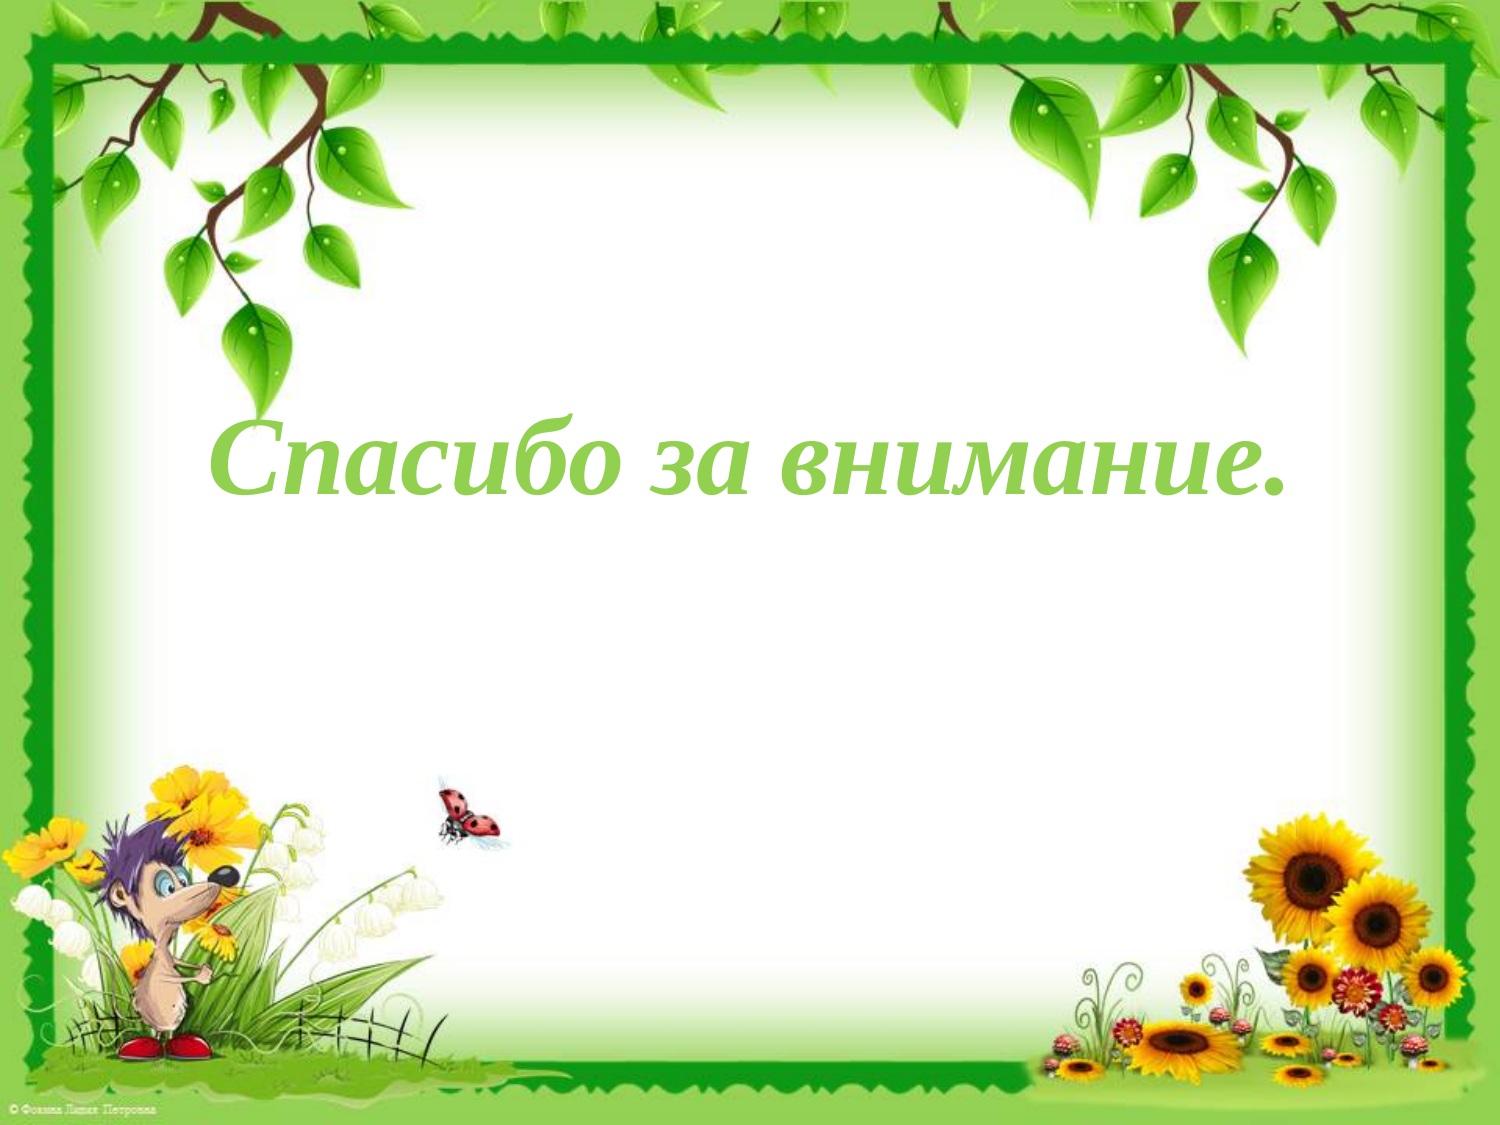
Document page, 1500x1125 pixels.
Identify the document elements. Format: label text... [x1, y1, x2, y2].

picture [0, 0, 1500, 1125]
title Спасибо за внимание. [75, 45, 1425, 233]
